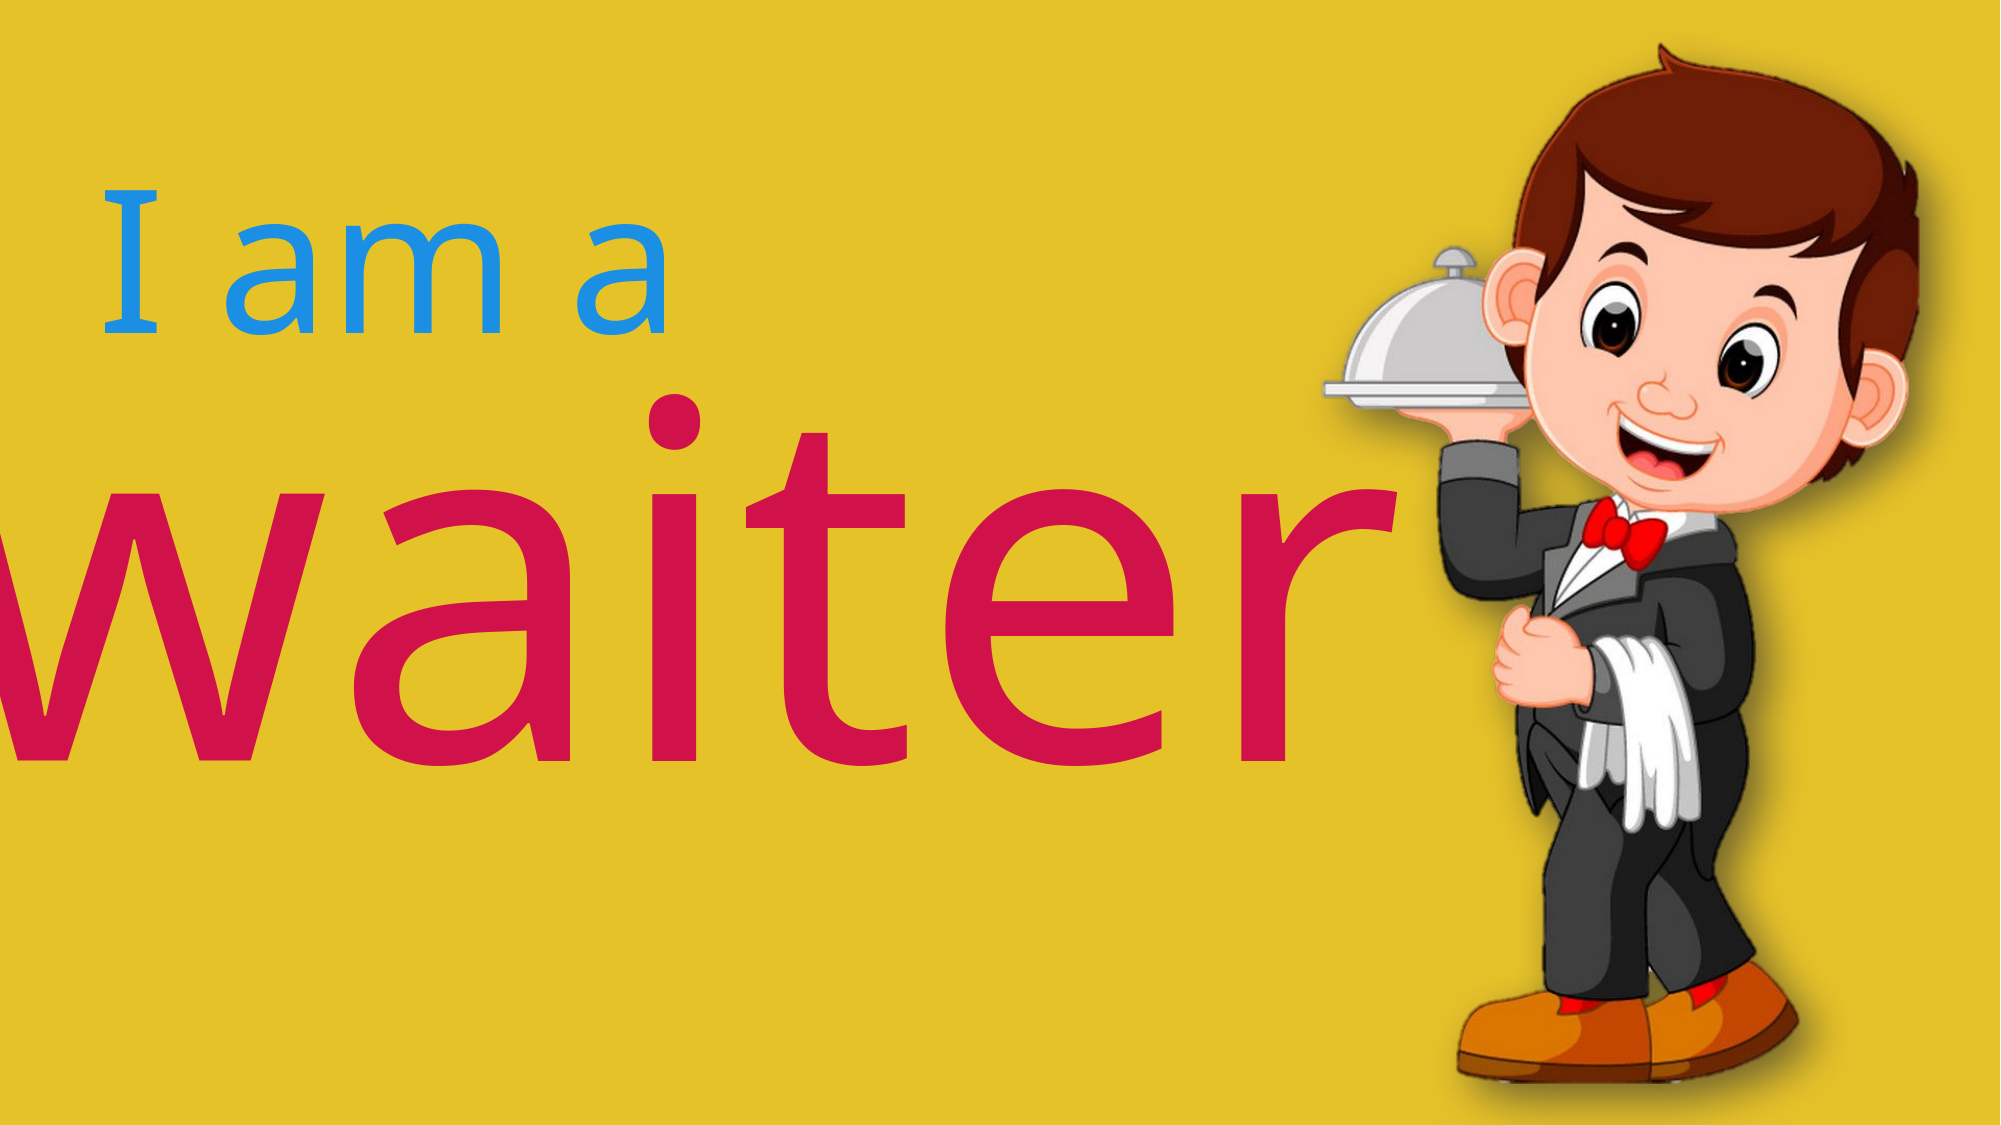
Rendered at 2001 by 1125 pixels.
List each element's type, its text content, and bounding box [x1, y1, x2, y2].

text_box waiter [0, 256, 1245, 869]
picture [1262, 41, 1992, 1084]
text_box I am a [82, 125, 696, 381]
